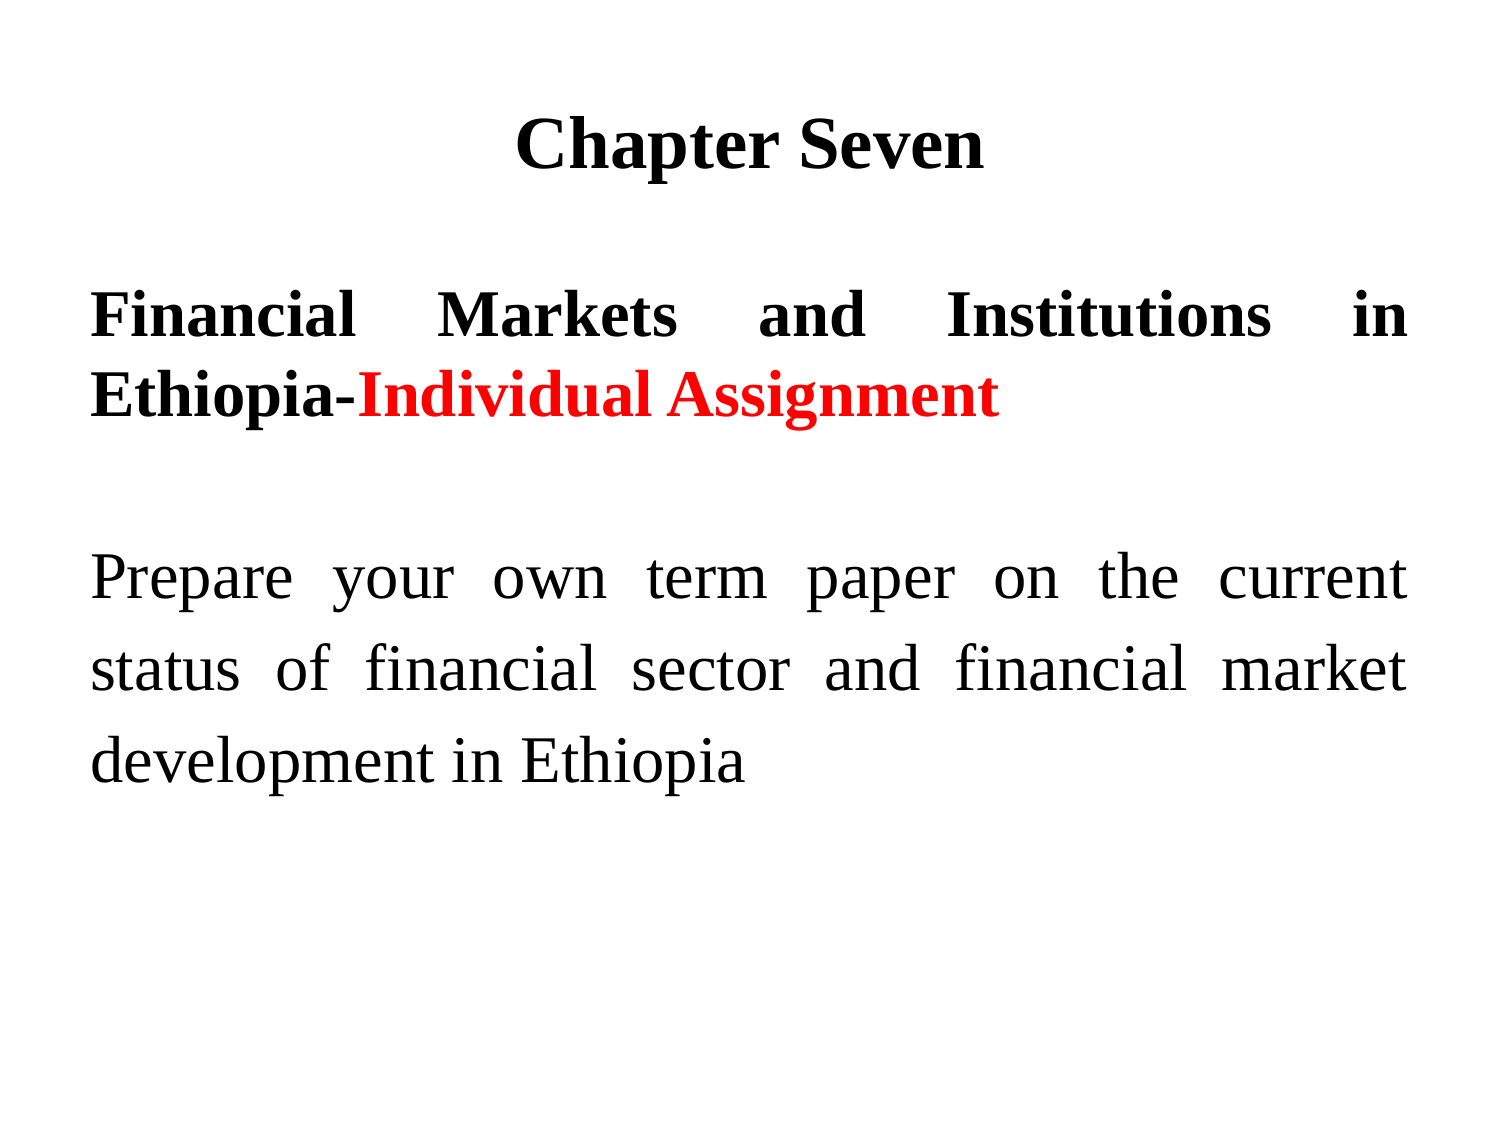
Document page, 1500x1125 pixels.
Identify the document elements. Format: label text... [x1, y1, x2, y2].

list Financial Markets and Institutions in Ethiopia-Individual Assignment Prepare your own term paper on the current status of financial sector and financial market development in Ethiopia [75, 262, 1425, 1005]
title Chapter Seven [75, 45, 1425, 233]
